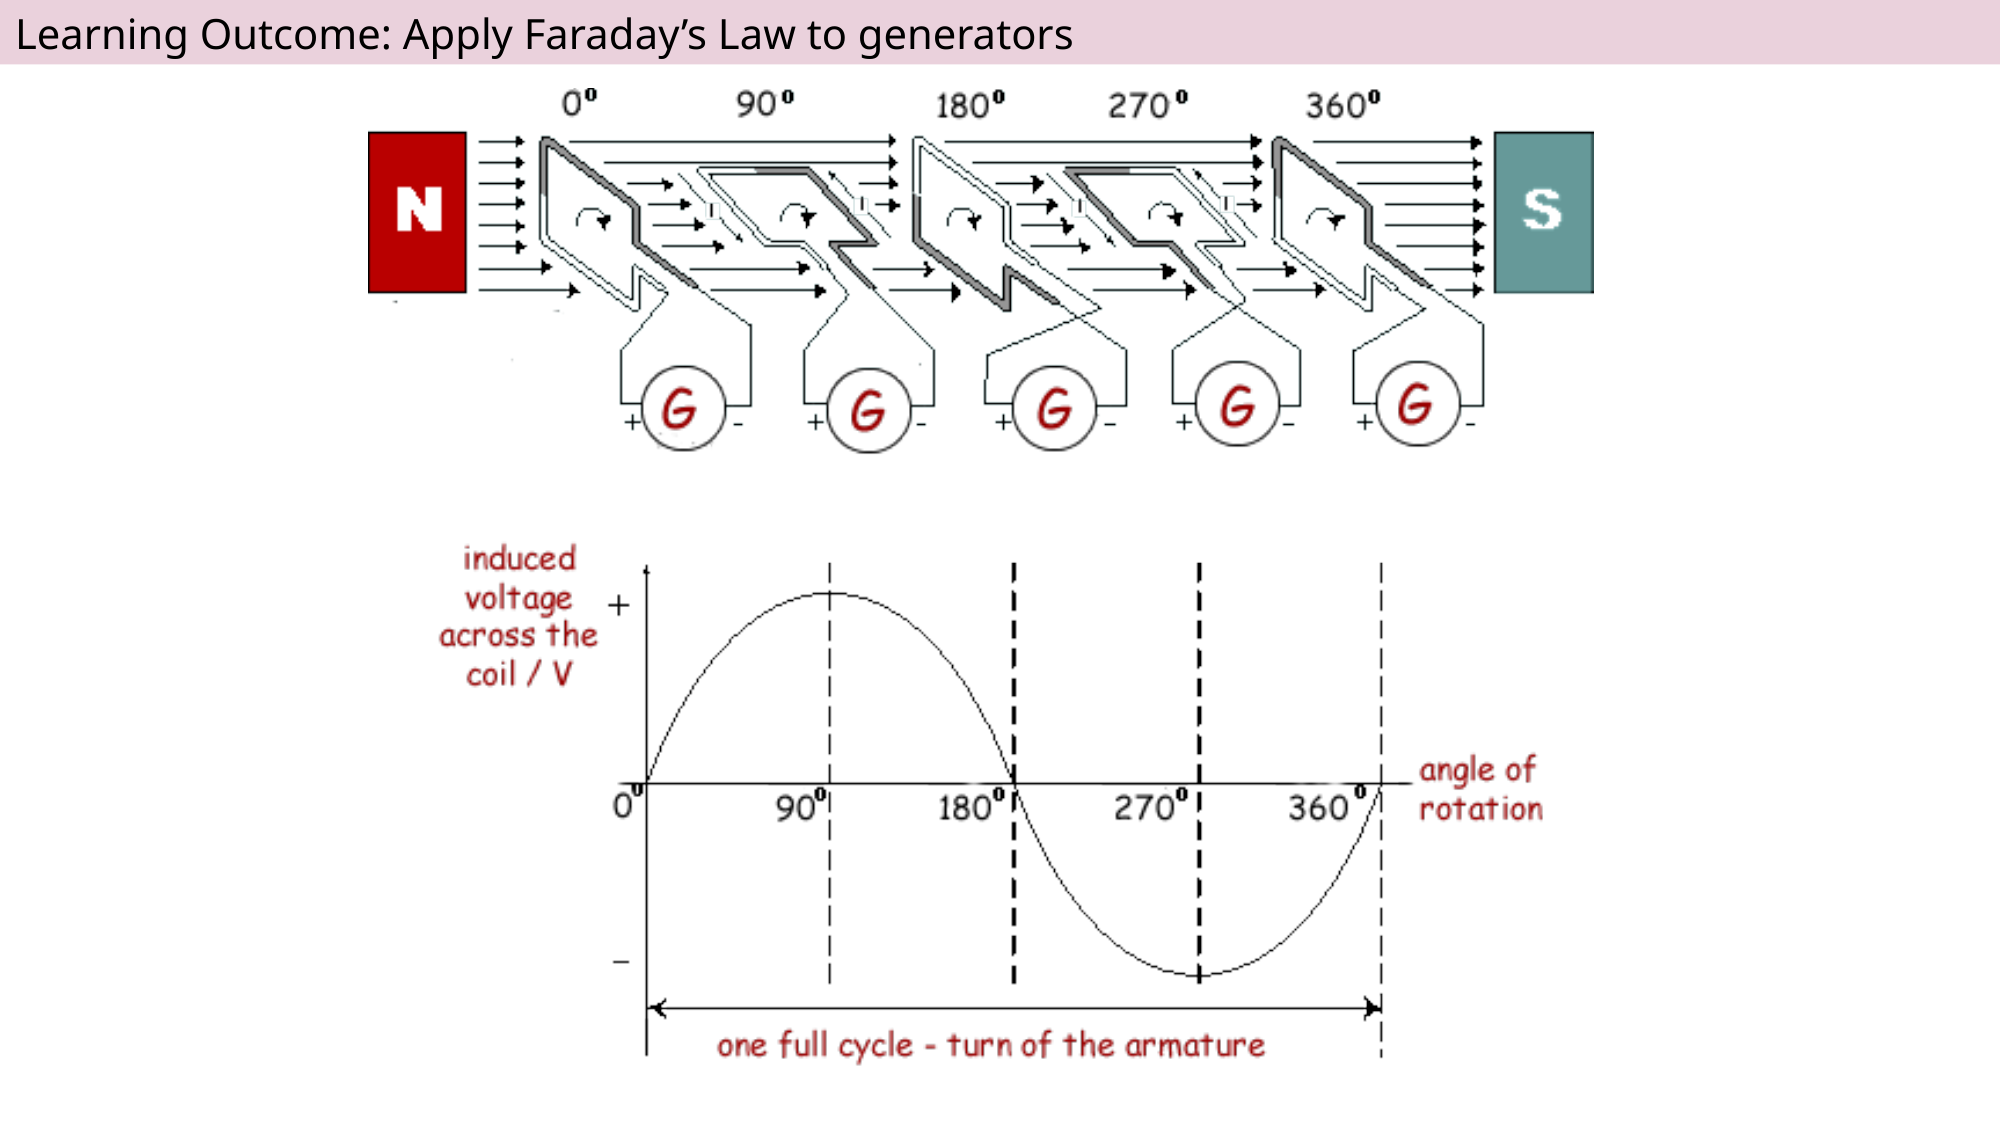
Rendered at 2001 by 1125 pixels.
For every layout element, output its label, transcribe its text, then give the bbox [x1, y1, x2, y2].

picture [368, 88, 1594, 1125]
text_box Learning Outcome: Apply Faraday’s Law to generators [0, 0, 2000, 65]
